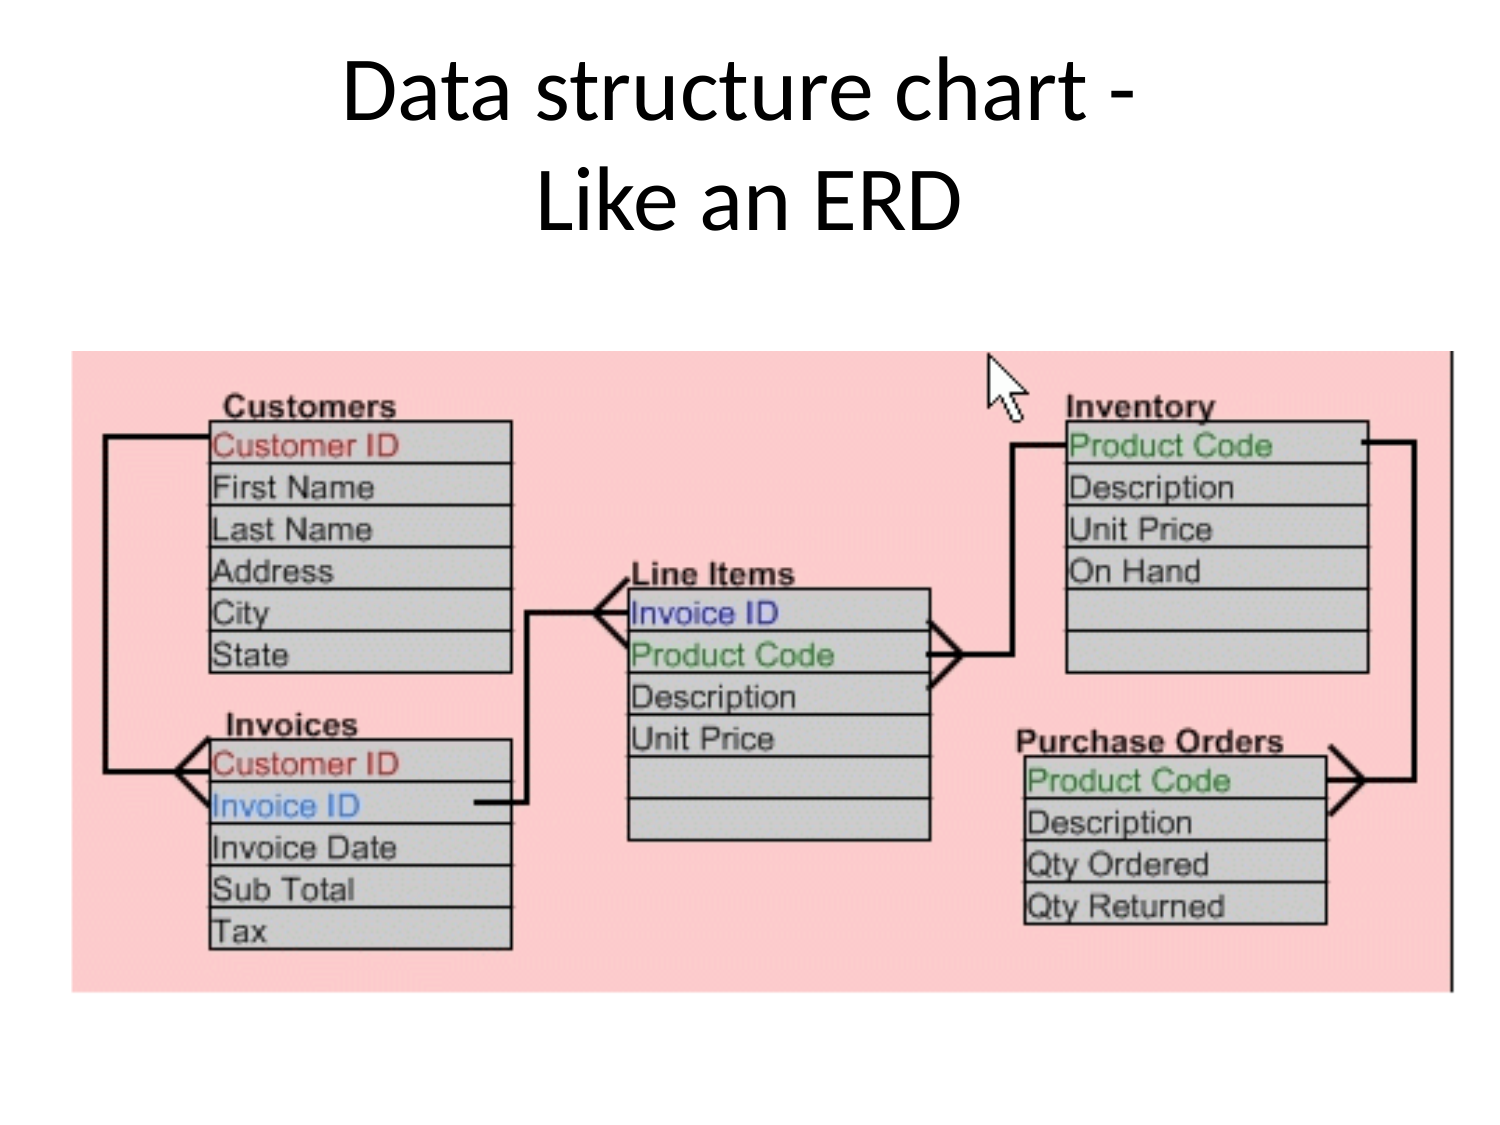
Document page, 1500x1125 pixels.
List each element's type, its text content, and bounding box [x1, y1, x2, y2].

title Data structure chart - Like an ERD [75, 45, 1425, 233]
picture [70, 351, 1457, 996]
